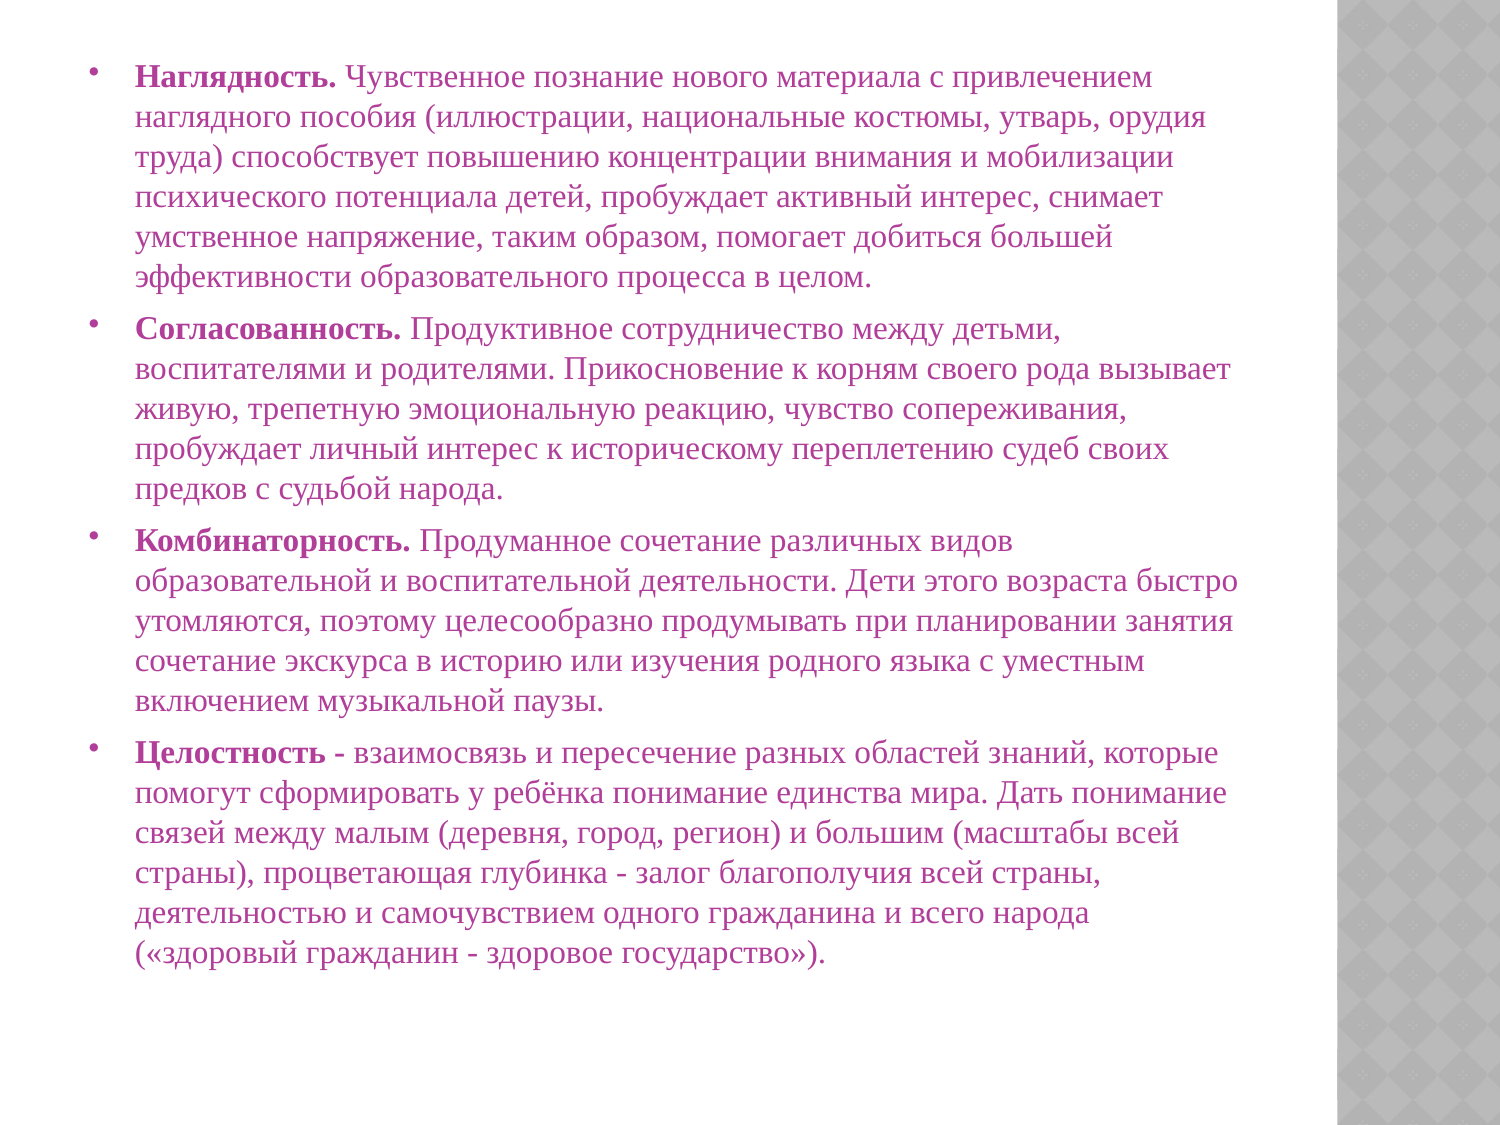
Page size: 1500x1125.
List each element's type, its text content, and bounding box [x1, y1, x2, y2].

list Наглядность. Чувственное познание нового материала с привлечением наглядного пособия (иллюстрации, национальные костюмы, утварь, орудия труда) способствует повышению концентрации внимания и мобилизации психического потенциала детей, пробуждает активный интерес, снимает умственное напряжение, таким образом, помогает добиться большей эффективности образовательного процесса в целом. Согласованность. Продуктивное сотрудничество между детьми, воспитателями и родителями. Прикосновение к корням своего рода вызывает живую, трепетную эмоциональную реакцию, чувство сопереживания, пробуждает личный интерес к историческому переплетению судеб своих предков с судьбой народа. Комбинаторность. Продуманное сочетание различных видов образовательной и воспитательной деятельности. Дети этого возраста быстро утомляются, поэтому целесообразно продумывать при планировании занятия сочетание экскурса в историю или изучения родного языка с уместным включением музыкальной паузы. Целостность - взаимосвязь и пересечение разных областей знаний, которые помогут сформировать у ребёнка понимание единства мира. Дать понимание связей между малым (деревня, город, регион) и большим (масштабы всей страны), процветающая глубинка - залог благополучия всей страны, деятельностью и самочувствием одного гражданина и всего народа («здоровый гражданин - здоровое государство»). [75, 46, 1263, 1059]
